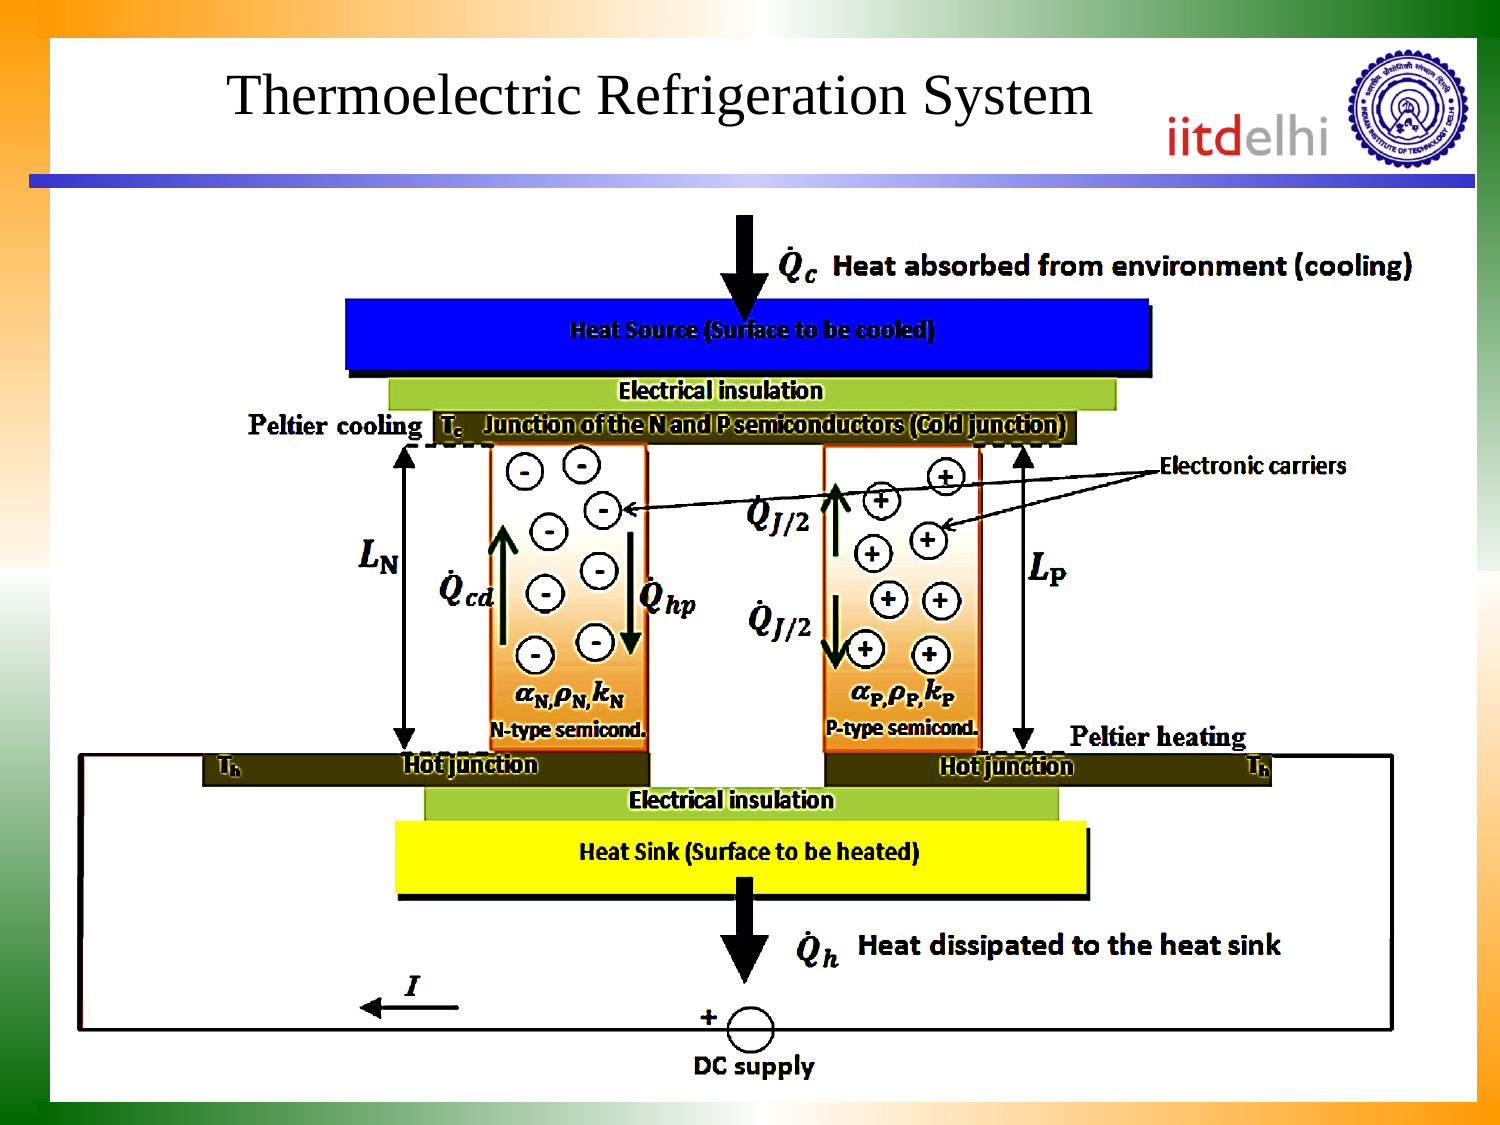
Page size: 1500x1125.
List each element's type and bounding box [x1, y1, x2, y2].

text_box [0, 0, 1500, 1125]
